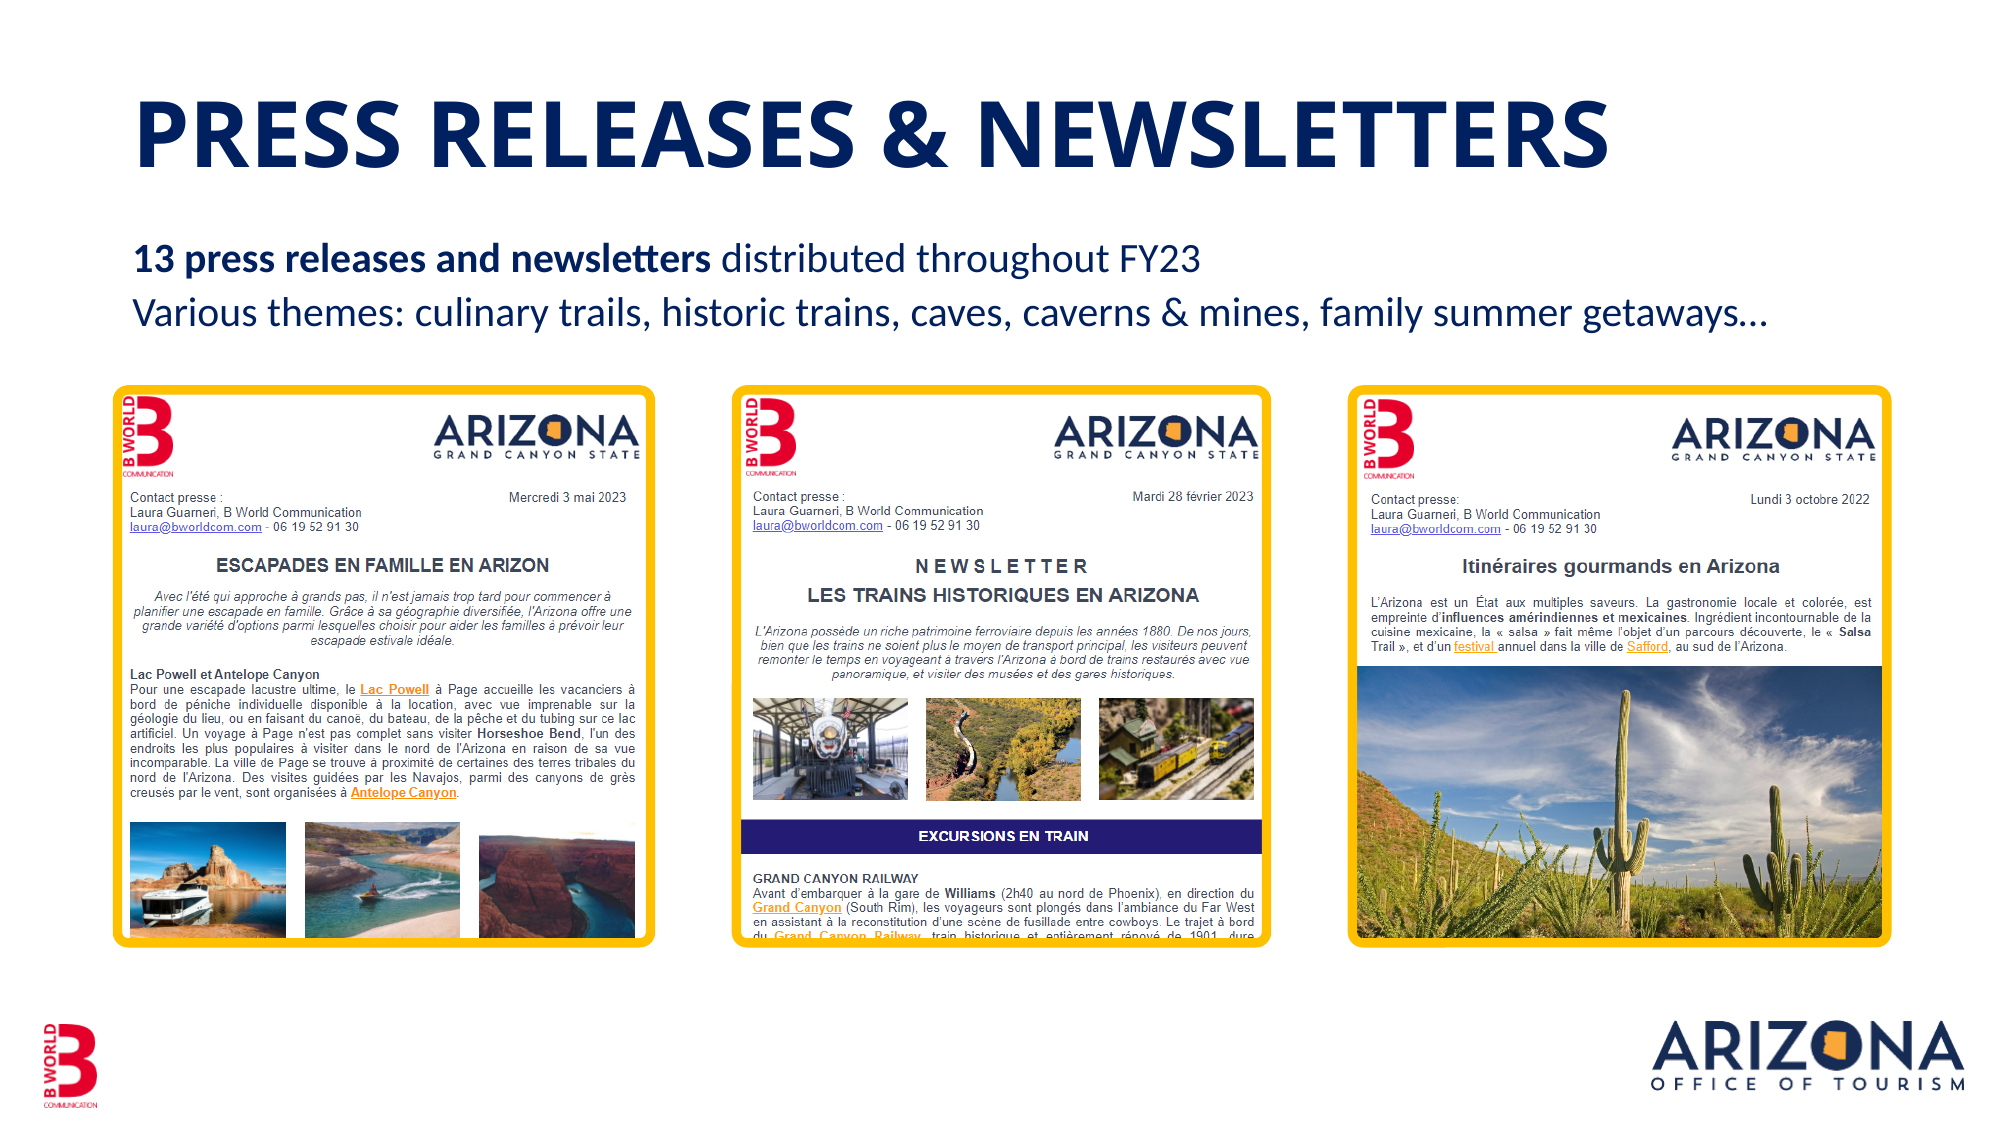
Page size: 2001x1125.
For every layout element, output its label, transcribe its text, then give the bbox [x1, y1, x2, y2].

text_box PRESS RELEASES & NEWSLETTERS [117, 28, 2000, 247]
picture [117, 389, 651, 943]
picture [1352, 389, 1887, 943]
picture [1651, 1020, 1965, 1092]
picture [736, 389, 1267, 943]
text_box 13 press releases and newsletters distributed throughout FY23 Various themes: culinary trails, historic trains, caves, caverns & mines, family summer getaways… [117, 247, 1927, 343]
picture [44, 1024, 97, 1108]
